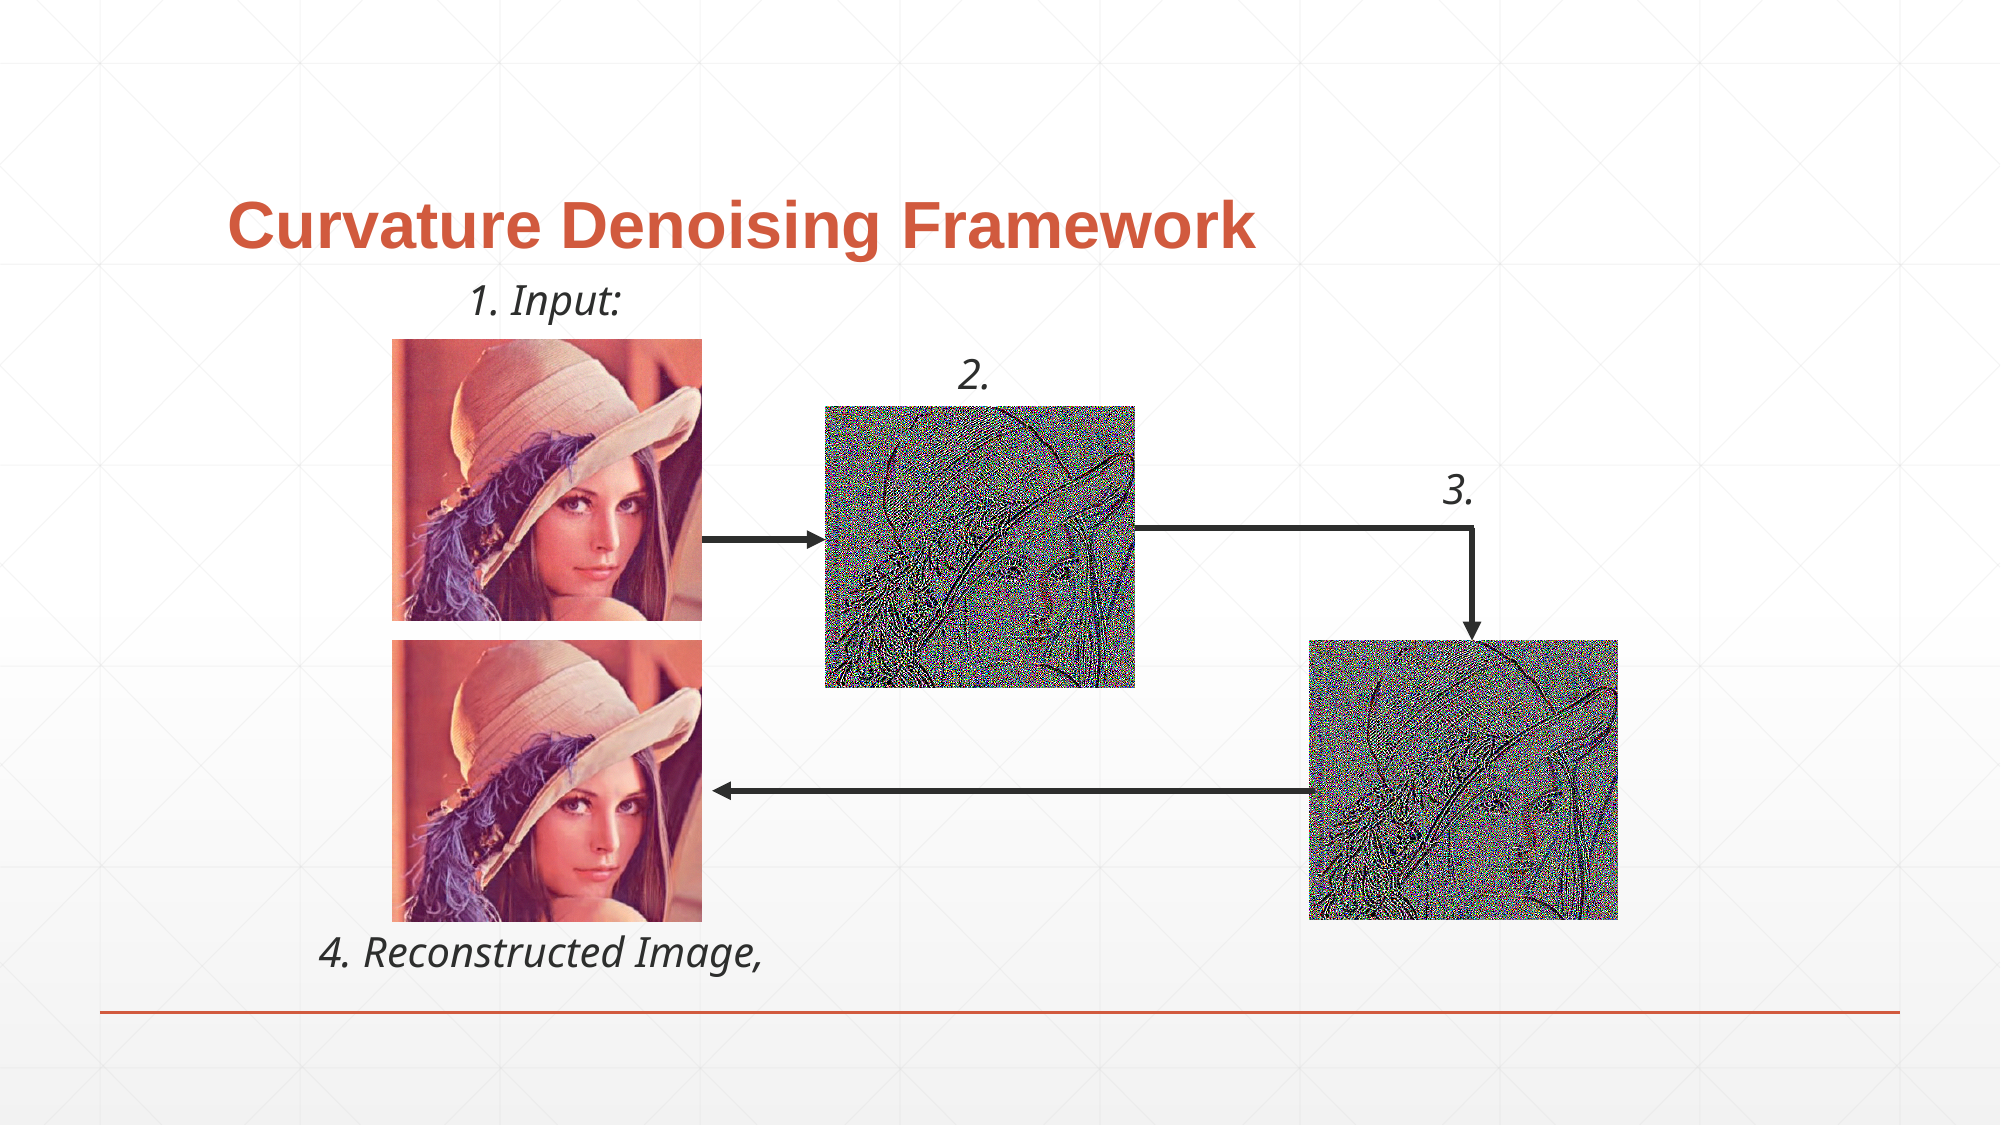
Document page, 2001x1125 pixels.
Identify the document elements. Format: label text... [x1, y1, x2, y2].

title Curvature Denoising Framework [212, 82, 1788, 271]
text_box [279, 266, 1643, 984]
